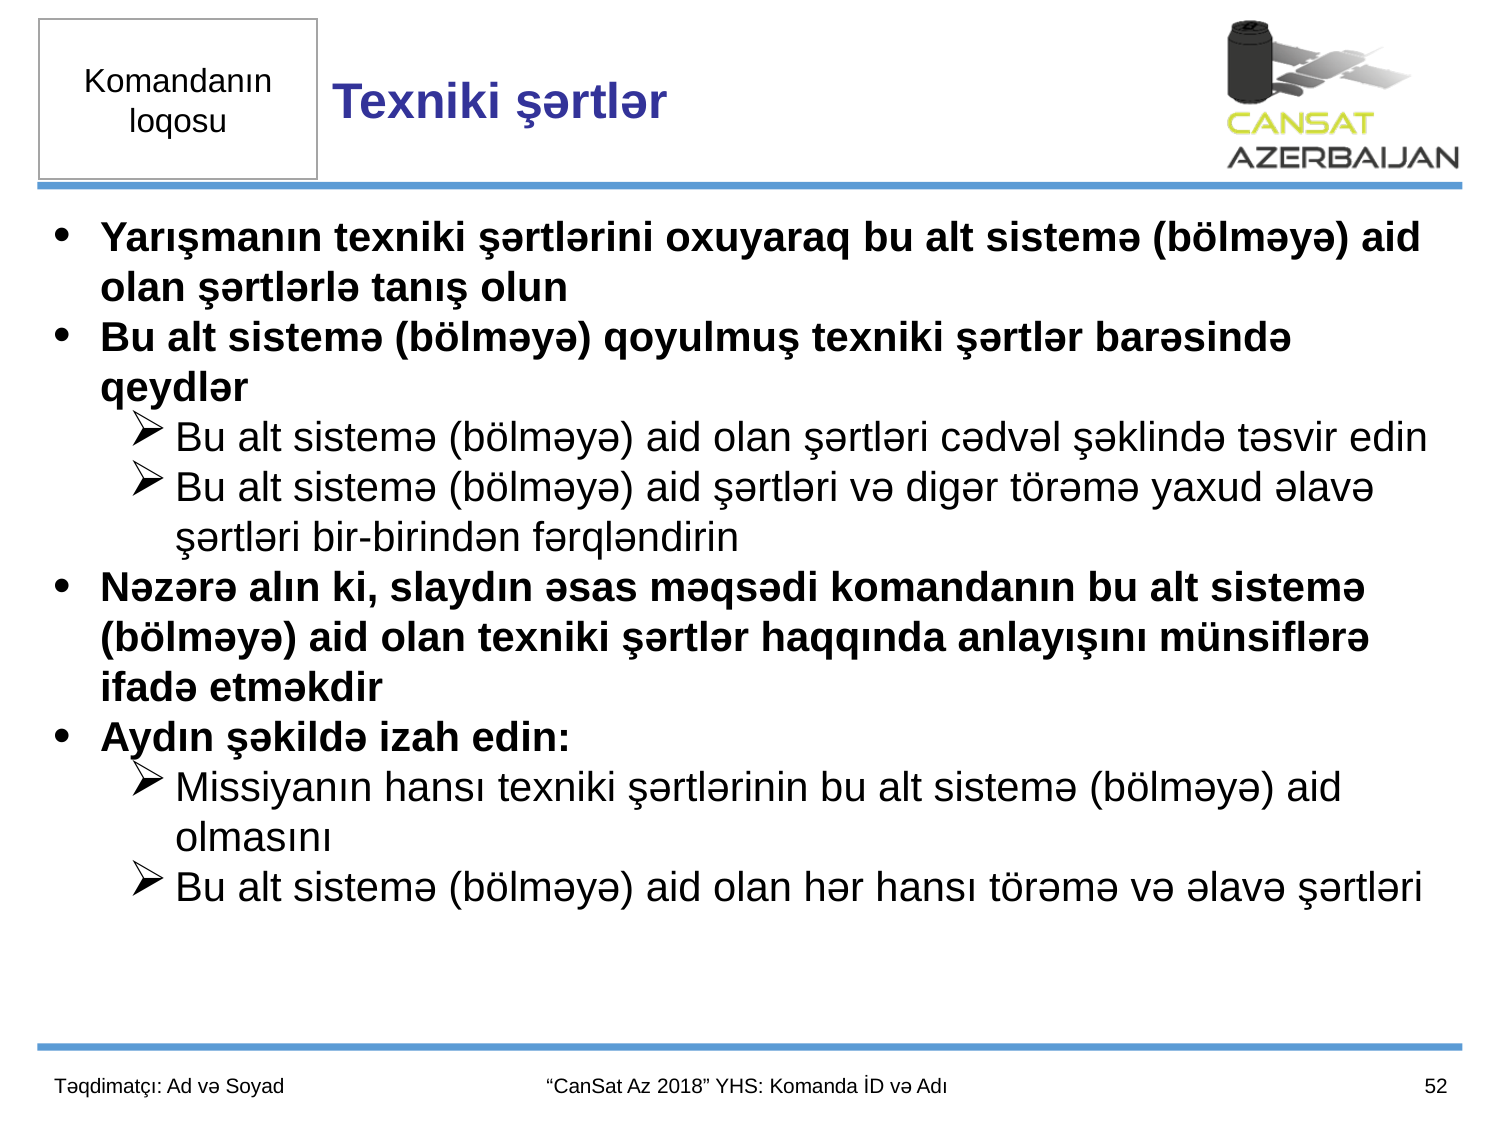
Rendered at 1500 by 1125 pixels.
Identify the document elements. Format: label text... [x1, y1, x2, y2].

text_box Texniki şərtlər [317, 19, 1218, 179]
text_box Yarışmanın texniki şərtlərini oxuyaraq bu alt sistemə (bölməyə) aid olan şərtlərlə tanış olun Bu alt sistemə (bölməyə) qoyulmuş texniki şərtlər barəsində qeydlər Bu alt sistemə (bölməyə) aid olan şərtləri cədvəl şəklində təsvir edin Bu alt sistemə (bölməyə) aid şərtləri və digər törəmə yaxud əlavə şərtləri bir-birindən fərqləndirin Nəzərə alın ki, slaydın əsas məqsədi komandanın bu alt sistemə (bölməyə) aid olan texniki şərtlər haqqında anlayışını münsiflərə ifadə etməkdir Aydın şəkildə izah edin: Missiyanın hansı texniki şərtlərinin bu alt sistemə (bölməyə) aid olmasını Bu alt sistemə (bölməyə) aid olan hər hansı törəmə və əlavə şərtləri [38, 202, 1463, 929]
slide_number 52 [1312, 1055, 1463, 1115]
picture [1217, 5, 1463, 178]
footer “CanSat Az 2018” YHS: Komanda İD və Adı [397, 1055, 1103, 1115]
slide_number Təqdimatçı: Ad və Soyad [39, 1055, 397, 1115]
